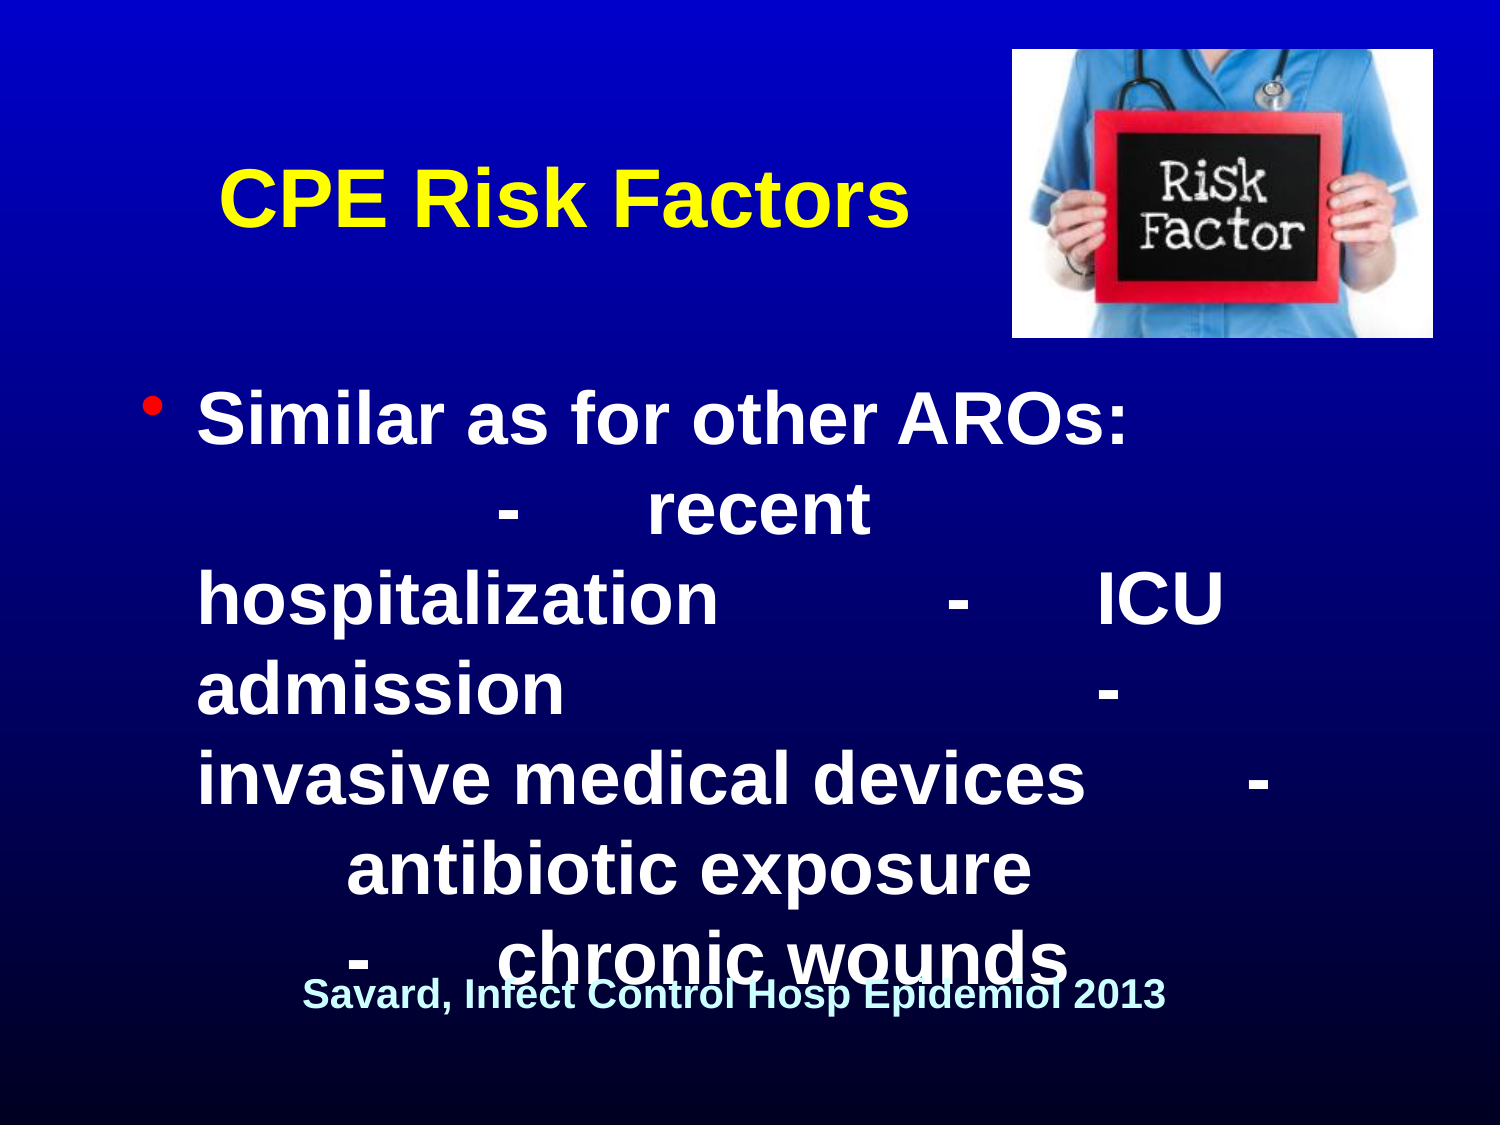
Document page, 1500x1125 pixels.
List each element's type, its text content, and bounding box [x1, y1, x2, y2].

list Similar as for other AROs: - recent hospitalization - ICU admission - invasive medical devices - antibiotic exposure - chronic wounds [125, 362, 1400, 950]
picture [1012, 49, 1434, 338]
title CPE Risk Factors [99, 99, 1007, 288]
text_box Savard, Infect Control Hosp Epidemiol 2013 [287, 959, 1200, 1025]
